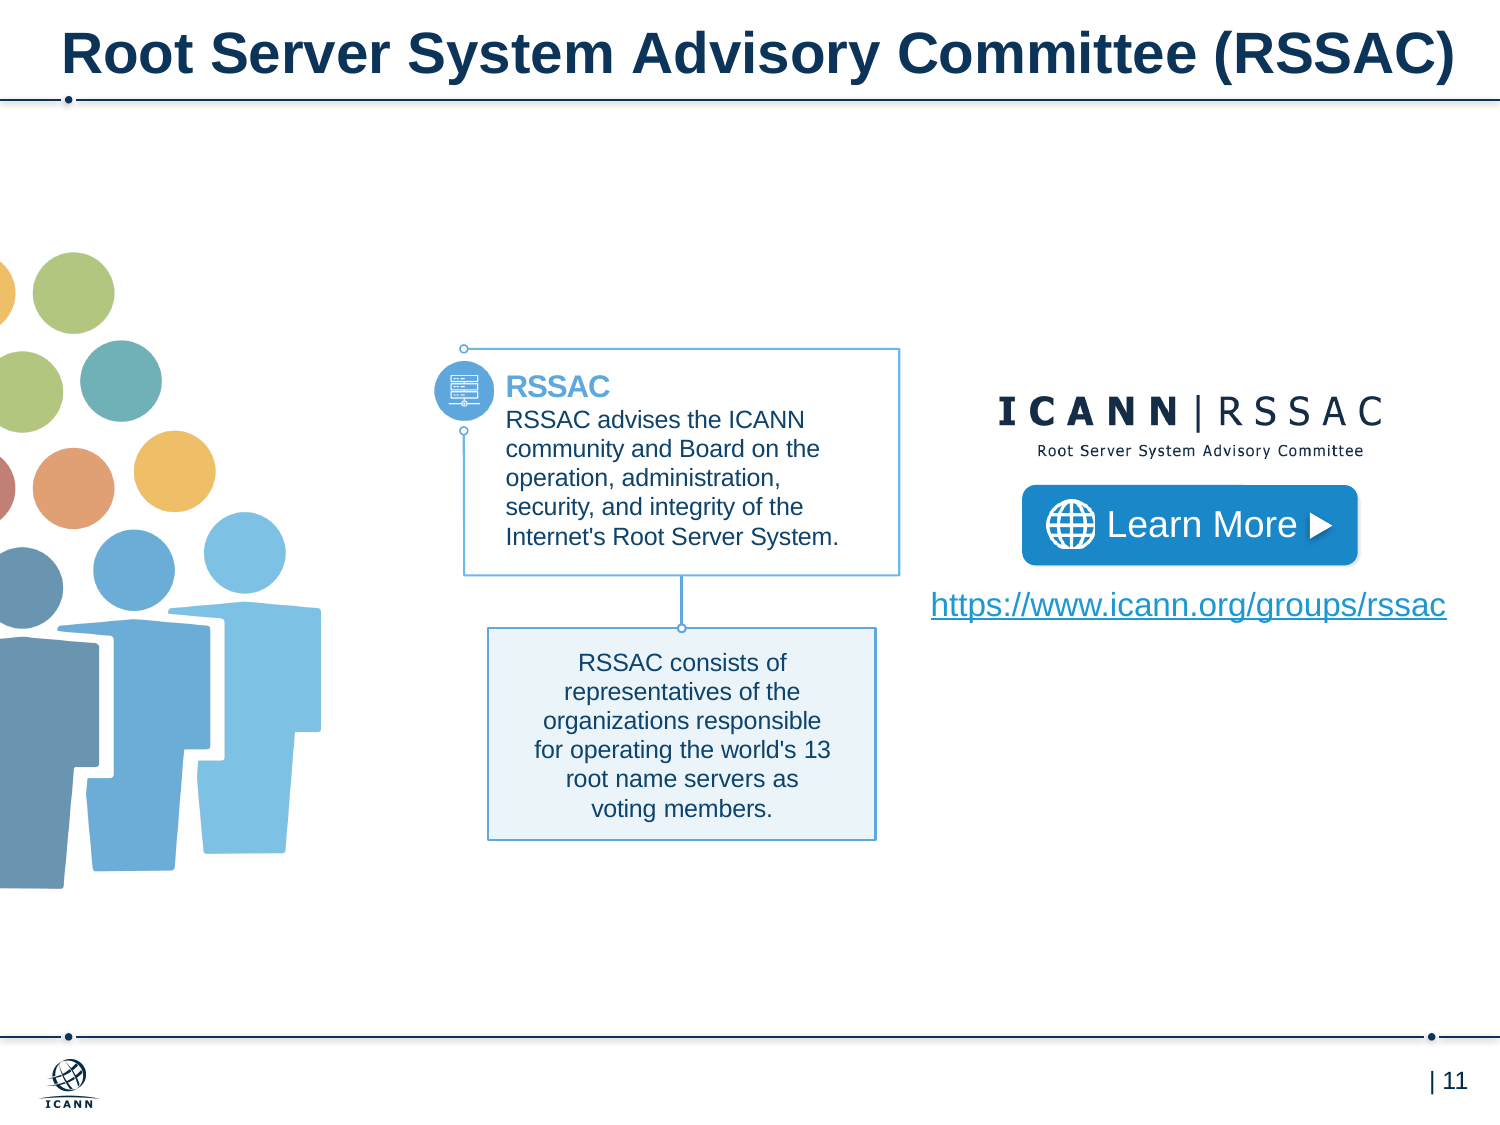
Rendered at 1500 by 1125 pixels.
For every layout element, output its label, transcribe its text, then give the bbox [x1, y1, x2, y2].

text_box [677, 624, 686, 633]
picture [0, 252, 321, 890]
text_box [488, 628, 876, 840]
text_box [463, 348, 900, 576]
picture [434, 361, 494, 421]
picture [999, 395, 1381, 459]
picture [38, 1059, 100, 1108]
title Root Server System Advisory Committee (RSSAC) [61, 7, 1469, 82]
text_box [1021, 484, 1358, 566]
text_box https://www.icann.org/groups/rssac [900, 575, 1492, 632]
text_box RSSAC consists of representatives of the organizations responsible for operating the world's 13 root name servers as voting members. [505, 628, 858, 822]
text_box [459, 345, 468, 353]
